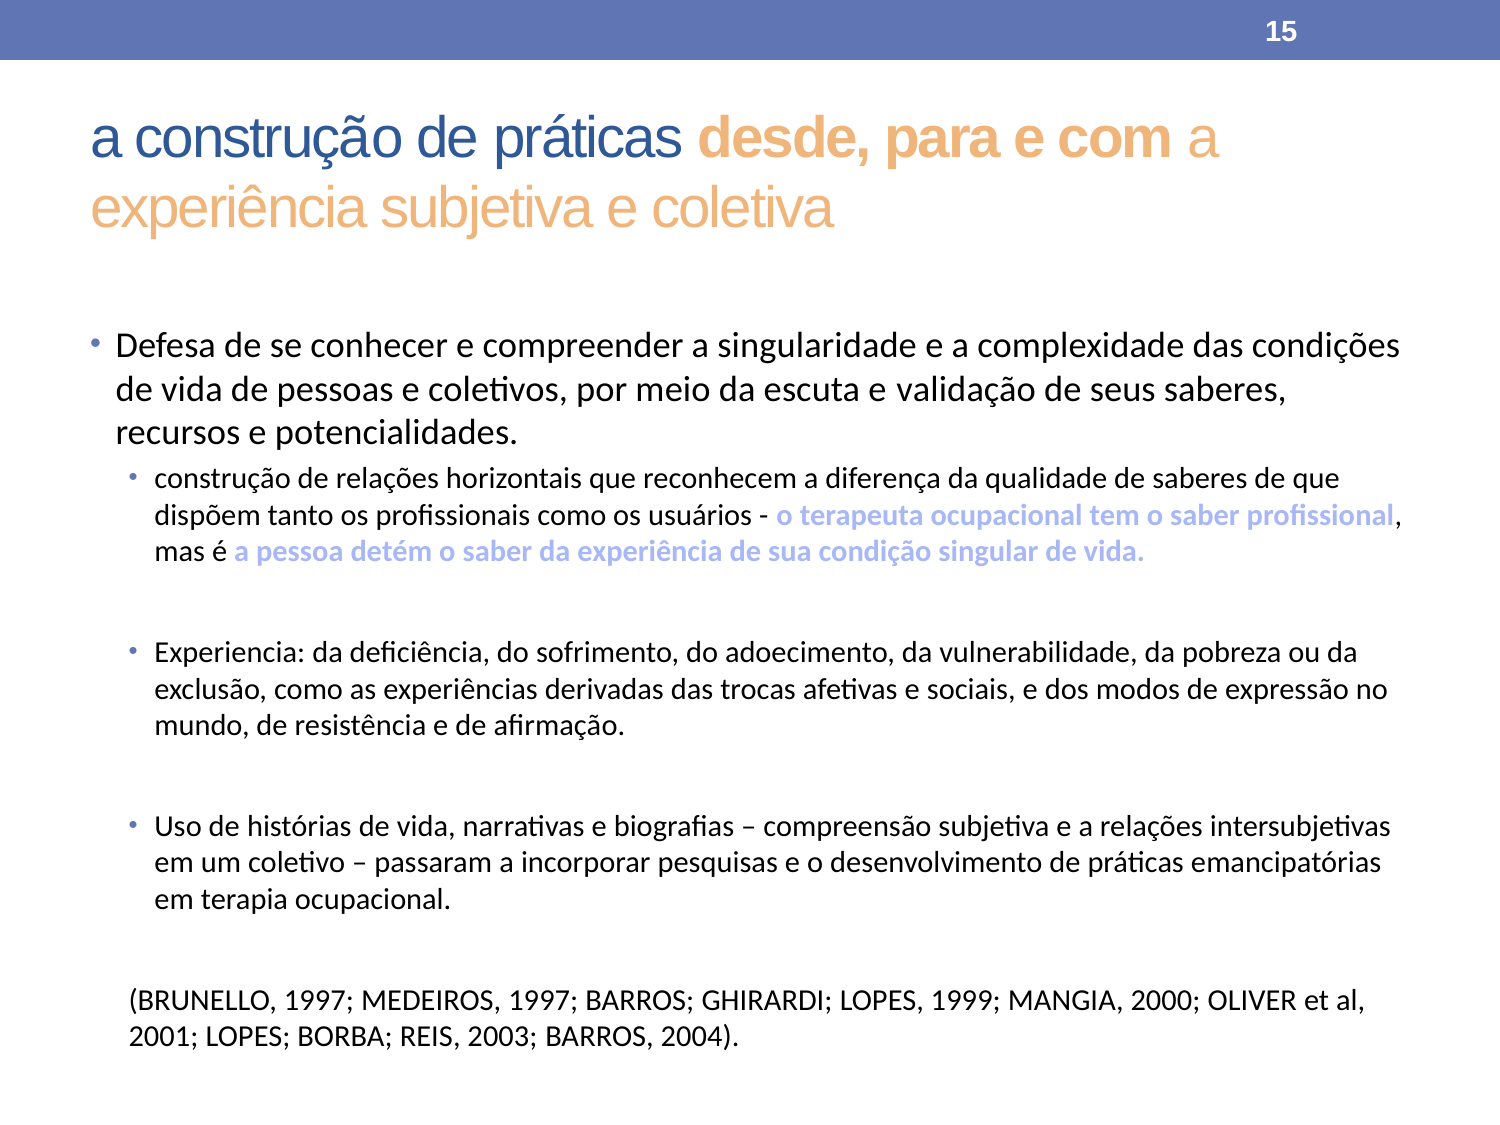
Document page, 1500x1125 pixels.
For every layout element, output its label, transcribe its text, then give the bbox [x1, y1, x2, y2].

title a construção de práticas desde, para e com a experiência subjetiva e coletiva [75, 87, 1425, 250]
list Defesa de se conhecer e compreender a singularidade e a complexidade das condições de vida de pessoas e coletivos, por meio da escuta e validação de seus saberes, recursos e potencialidades. construção de relações horizontais que reconhecem a diferença da qualidade de saberes de que dispõem tanto os profissionais como os usuários - o terapeuta ocupacional tem o saber profissional, mas é a pessoa detém o saber da experiência de sua condição singular de vida. Experiencia: da deficiência, do sofrimento, do adoecimento, da vulnerabilidade, da pobreza ou da exclusão, como as experiências derivadas das trocas afetivas e sociais, e dos modos de expressão no mundo, de resistência e de afirmação. Uso de histórias de vida, narrativas e biografias – compreensão subjetiva e a relações intersubjetivas em um coletivo – passaram a incorporar pesquisas e o desenvolvimento de práticas emancipatórias em terapia ocupacional. (BRUNELLO, 1997; MEDEIROS, 1997; BARROS; GHIRARDI; LOPES, 1999; MANGIA, 2000; OLIVER et al, 2001; LOPES; BORBA; REIS, 2003; BARROS, 2004). [75, 262, 1425, 1063]
slide_number 15 [1250, 3, 1425, 57]
